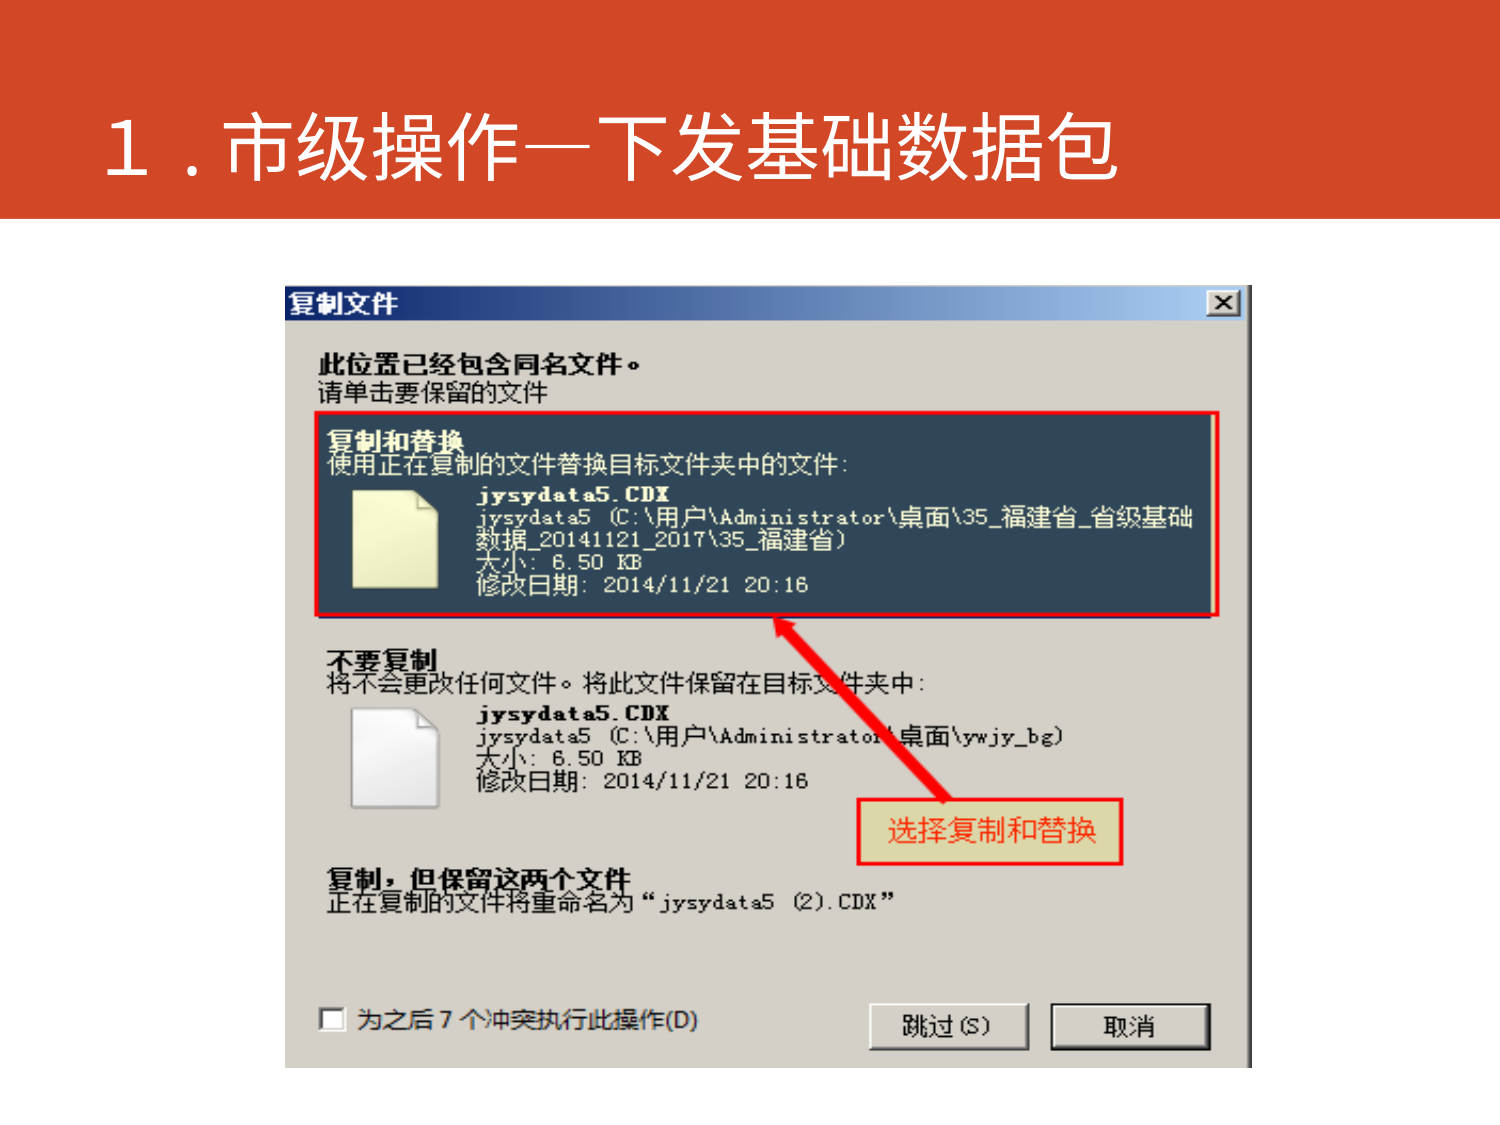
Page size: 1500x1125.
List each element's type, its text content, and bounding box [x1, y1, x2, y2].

picture [285, 285, 1252, 1068]
title １.市级操作—下发基础数据包 [74, 0, 1397, 199]
